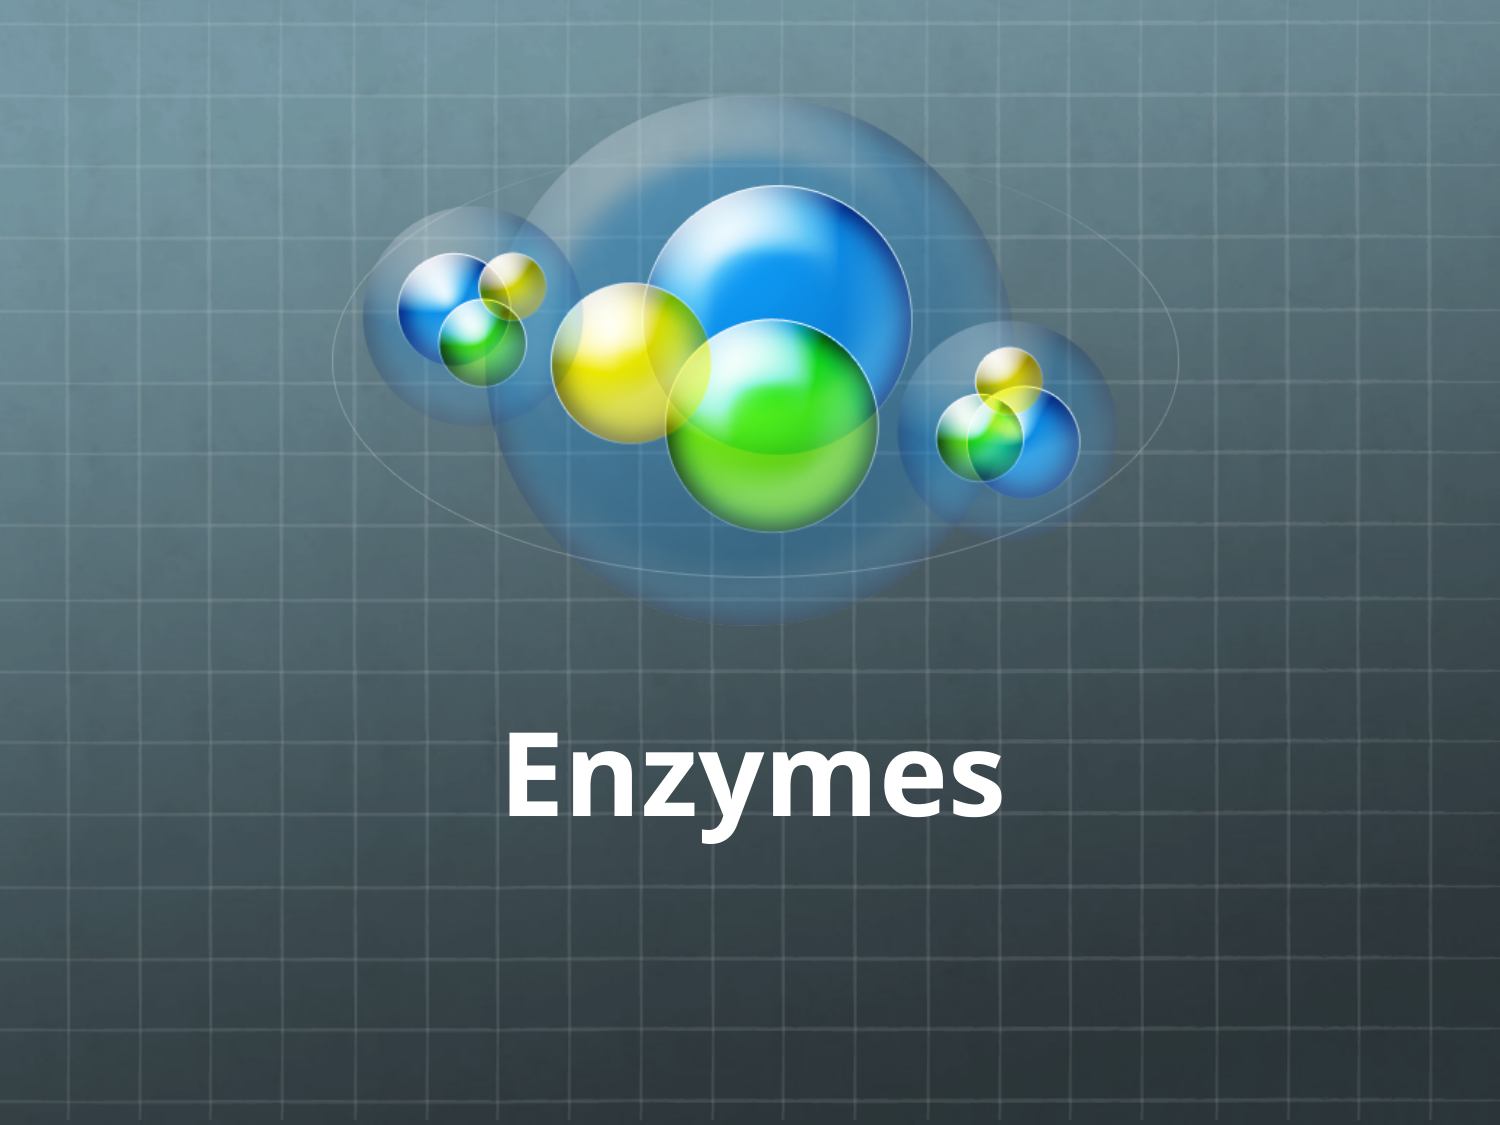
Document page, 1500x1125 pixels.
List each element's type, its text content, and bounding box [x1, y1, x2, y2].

title Enzymes [134, 681, 1372, 848]
picture [0, 0, 1500, 1125]
